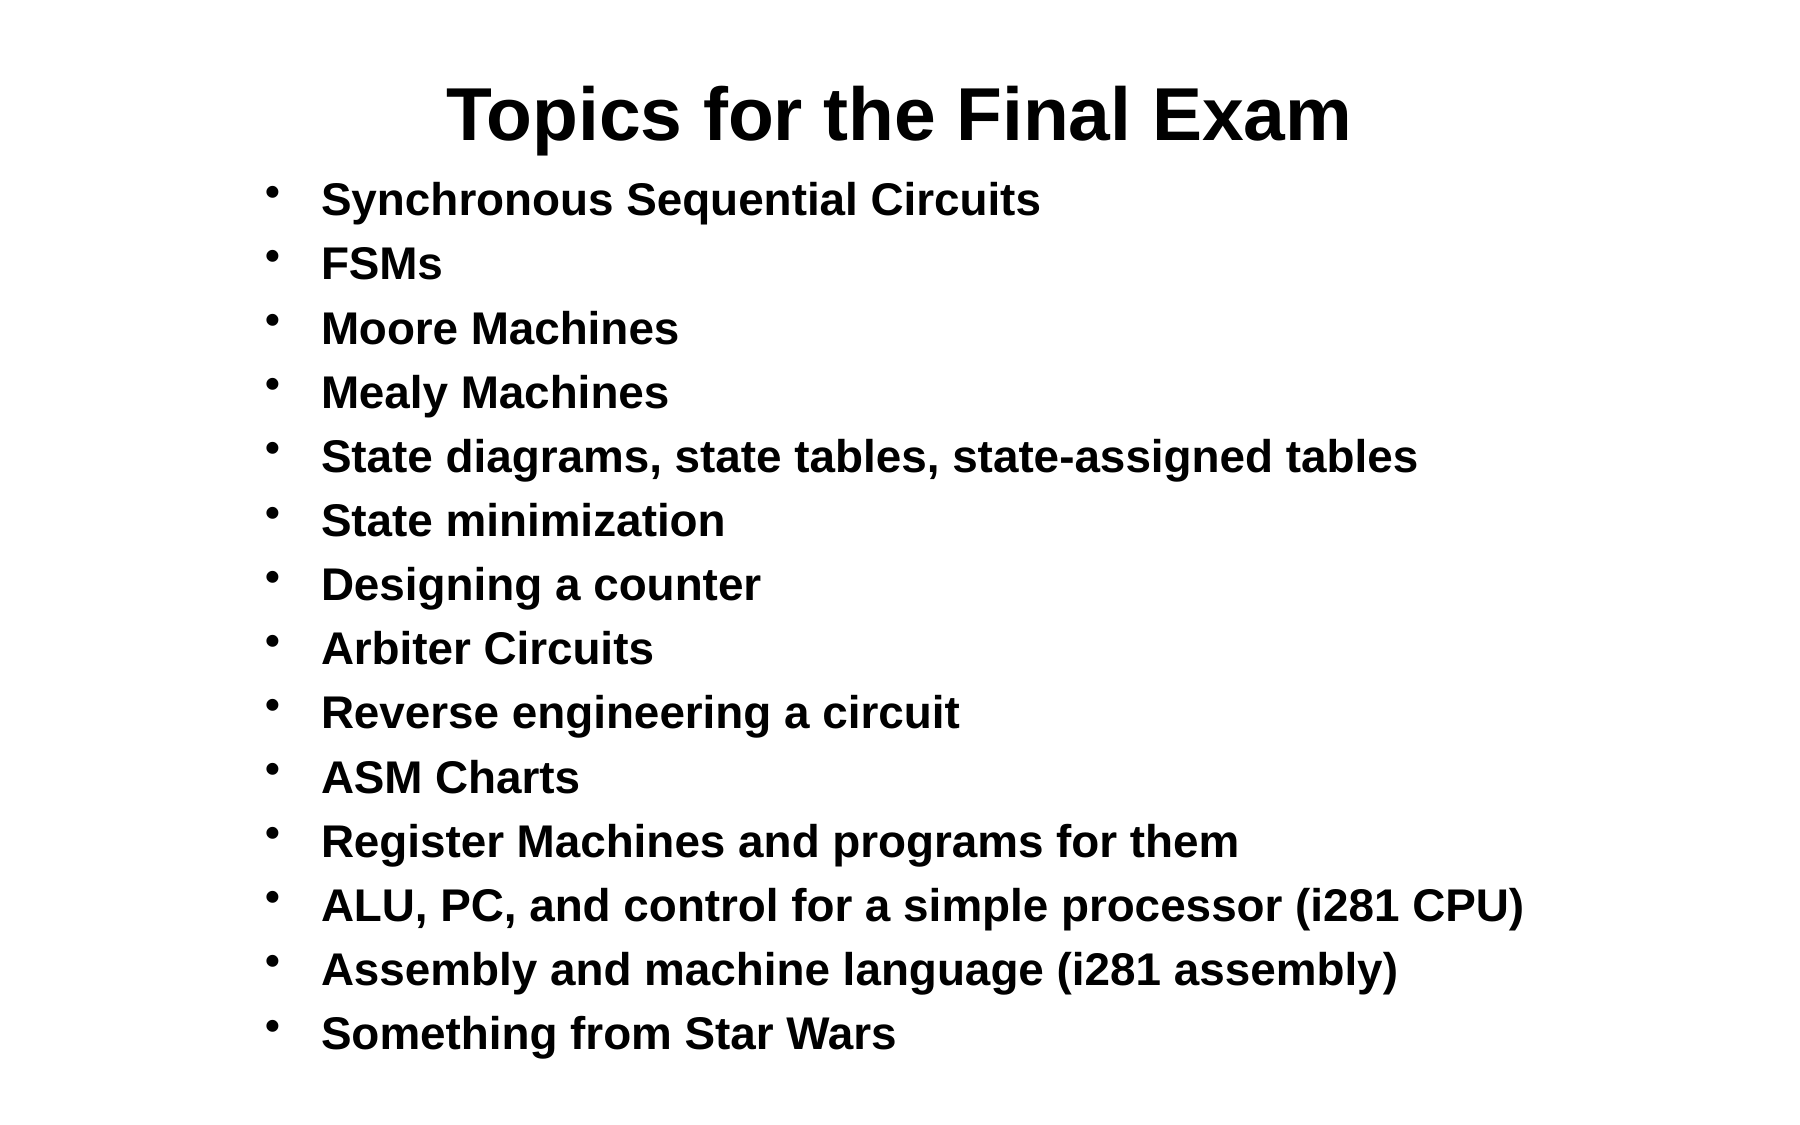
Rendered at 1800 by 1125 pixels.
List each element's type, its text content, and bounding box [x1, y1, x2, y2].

text_box Synchronous Sequential Circuits FSMs Moore Machines Mealy Machines State diagrams, state tables, state-assigned tables State minimization Designing a counter Arbiter Circuits Reverse engineering a circuit ASM Charts Register Machines and programs for them ALU, PC, and control for a simple processor (i281 CPU) Assembly and machine language (i281 assembly) Something from Star Wars [249, 162, 1650, 1114]
title Topics for the Final Exam [150, 50, 1650, 163]
